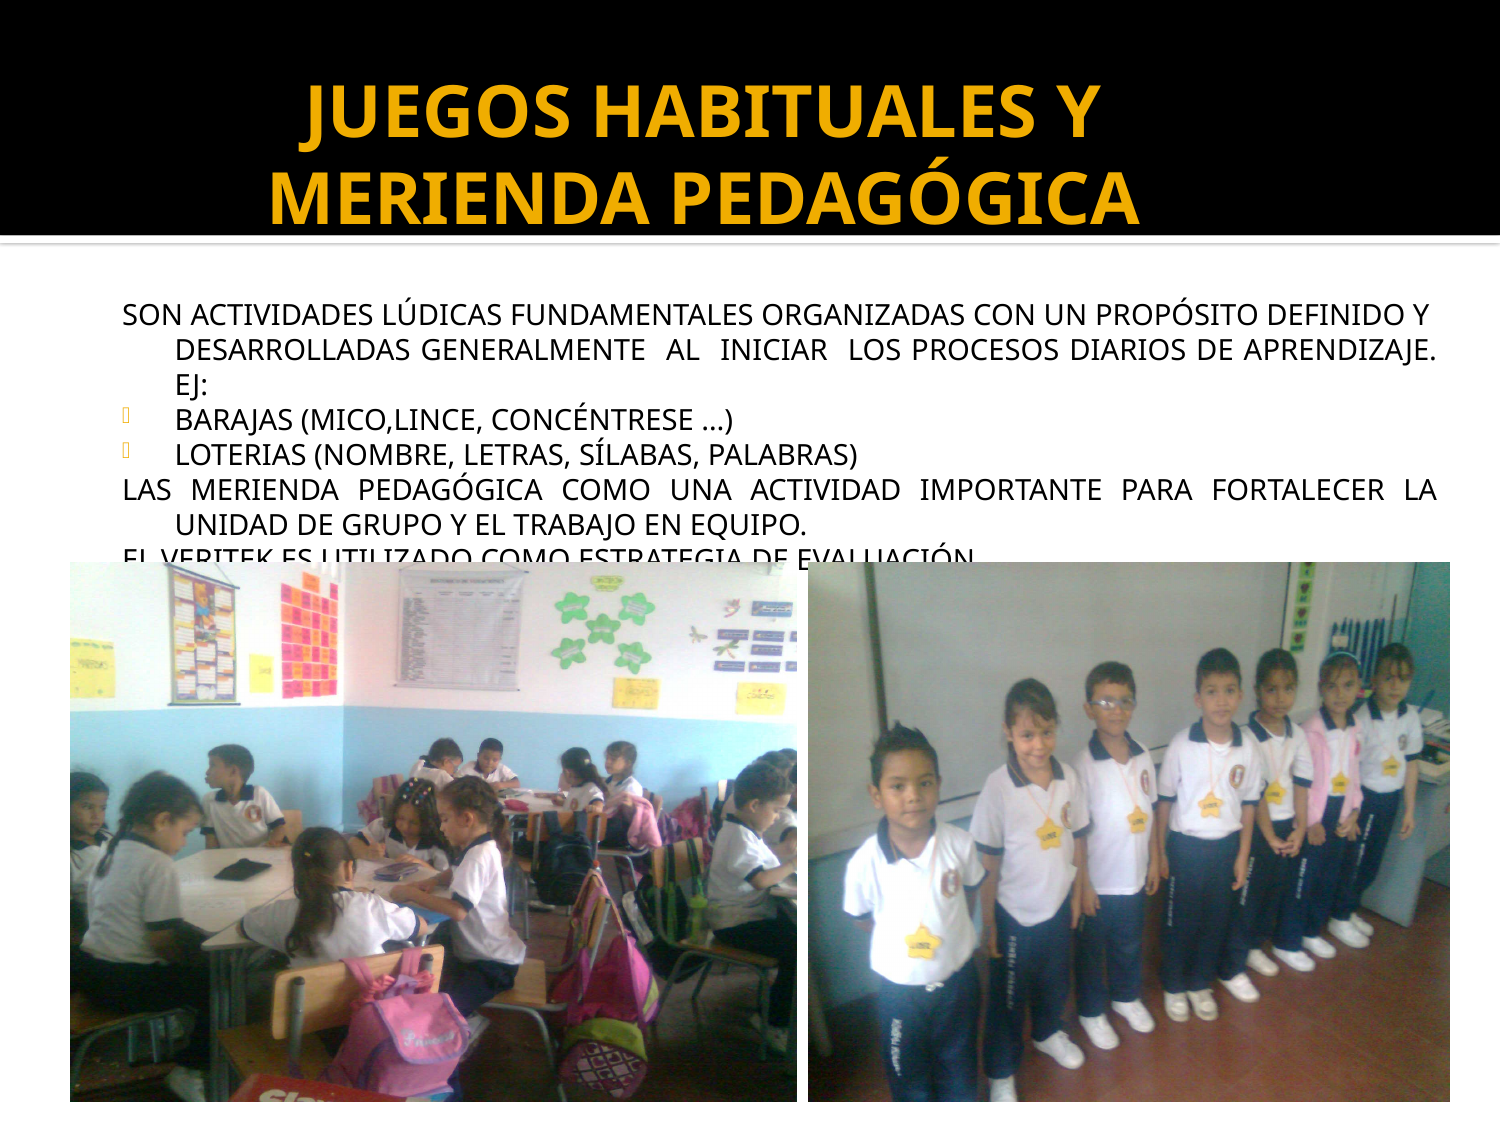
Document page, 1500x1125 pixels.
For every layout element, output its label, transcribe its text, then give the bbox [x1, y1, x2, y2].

picture [70, 562, 797, 1102]
picture [808, 562, 1450, 1102]
list SON ACTIVIDADES LÚDICAS FUNDAMENTALES ORGANIZADAS CON UN PROPÓSITO DEFINIDO Y DESARROLLADAS GENERALMENTE AL INICIAR LOS PROCESOS DIARIOS DE APRENDIZAJE. EJ: BARAJAS (MICO,LINCE, CONCÉNTRESE …) LOTERIAS (NOMBRE, LETRAS, SÍLABAS, PALABRAS) LAS MERIENDA PEDAGÓGICA COMO UNA ACTIVIDAD IMPORTANTE PARA FORTALECER LA UNIDAD DE GRUPO Y EL TRABAJO EN EQUIPO. EL VERITEK ES UTILIZADO COMO ESTRATEGIA DE EVALUACIÓN [93, 281, 1454, 563]
title JUEGOS HABITUALES Y MERIENDA PEDAGÓGICA [105, 58, 1293, 247]
